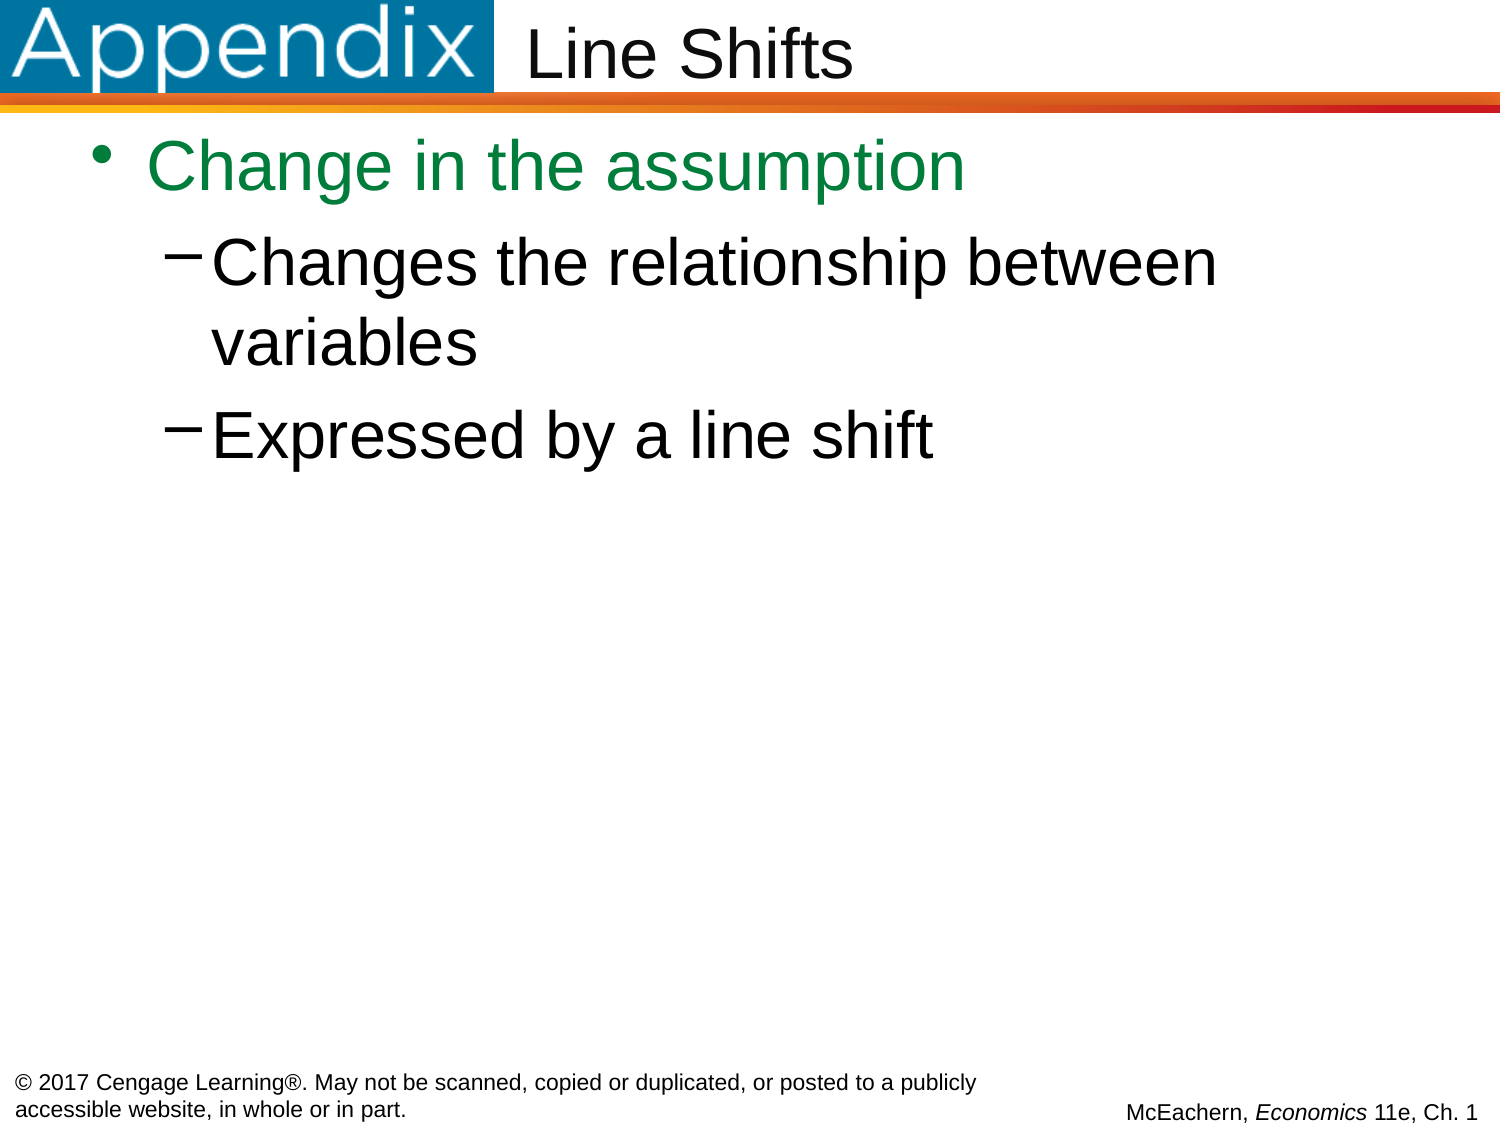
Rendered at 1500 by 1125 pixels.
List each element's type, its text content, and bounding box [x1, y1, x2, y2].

picture [12, 8, 79, 76]
list Change in the assumption Changes the relationship between variables Expressed by a line shift [75, 112, 1447, 1050]
picture [219, 24, 265, 78]
picture [0, 24, 1500, 113]
picture [337, 4, 387, 78]
picture [405, 6, 414, 15]
picture [281, 24, 323, 76]
title Line Shifts [510, 0, 1500, 100]
picture [429, 26, 473, 76]
picture [405, 26, 412, 76]
footer © 2017 Cengage Learning®. May not be scanned, copied or duplicated, or posted to a publicly accessible website, in whole or in part. [0, 1065, 1050, 1125]
